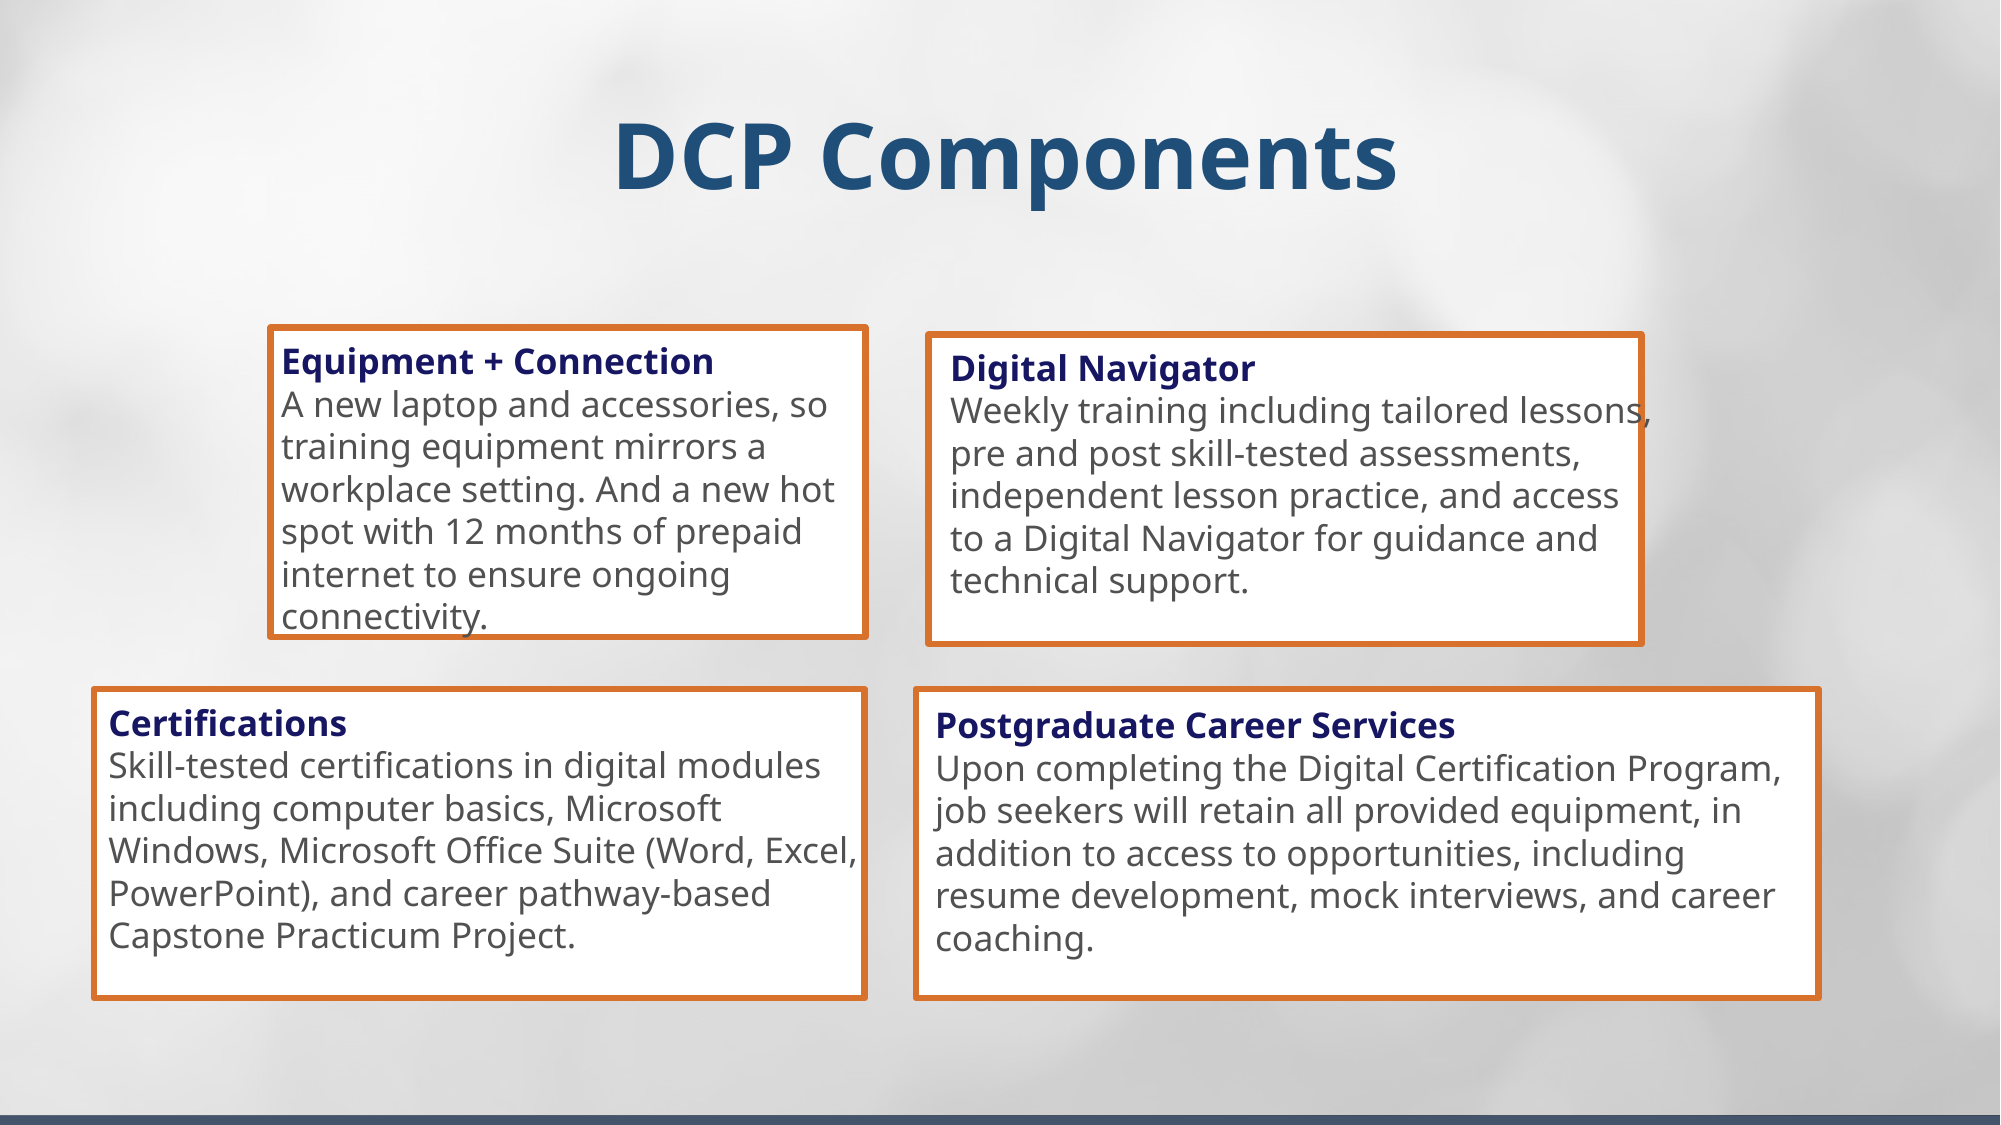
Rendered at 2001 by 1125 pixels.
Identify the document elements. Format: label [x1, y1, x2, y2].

picture [0, 0, 2000, 1116]
list [93, 305, 1819, 1021]
